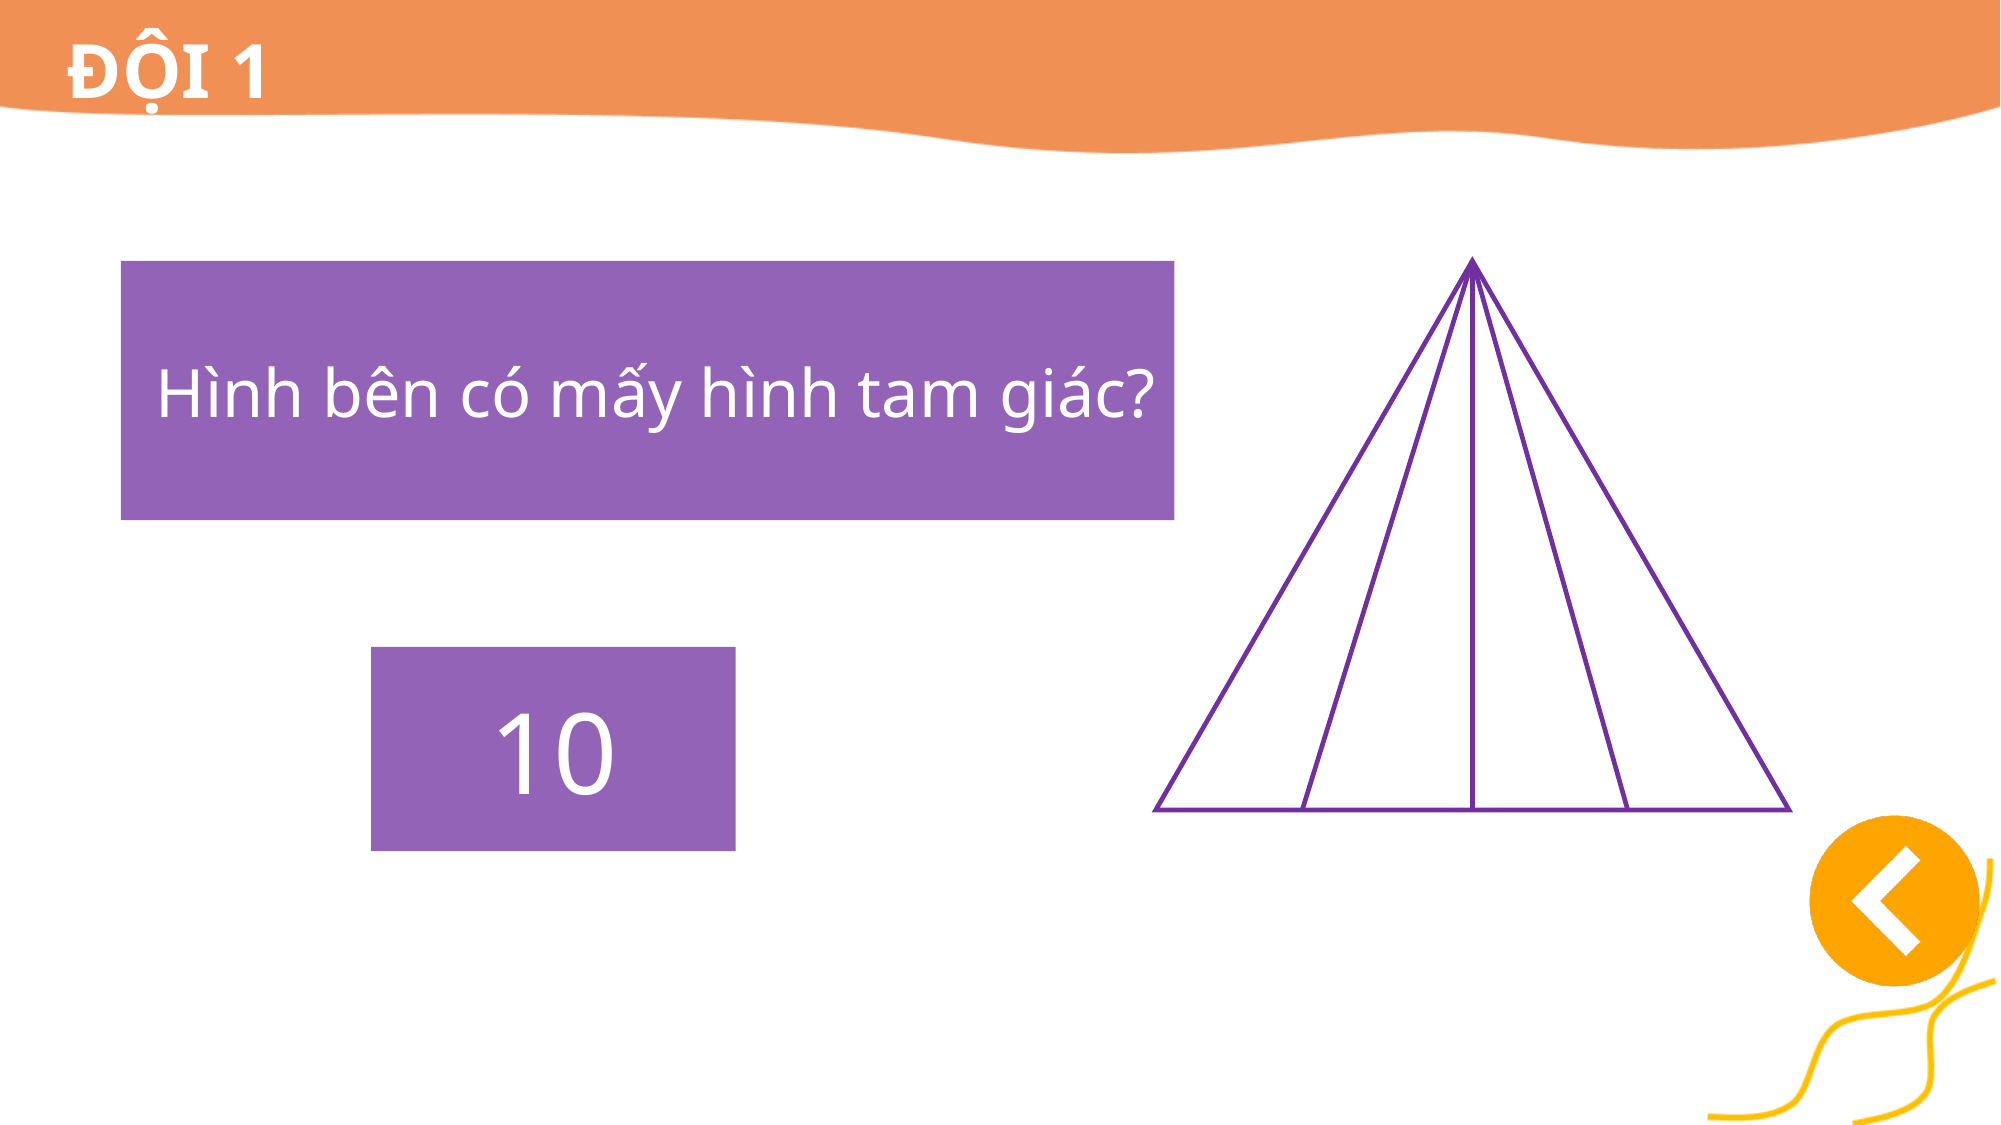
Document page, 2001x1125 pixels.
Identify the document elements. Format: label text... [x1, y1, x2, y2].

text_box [1155, 260, 1790, 811]
text_box ĐỘI 1 [52, 16, 691, 121]
text_box Hình bên có mấy hình tam giác? [120, 260, 1155, 521]
text_box 10 [370, 646, 737, 852]
picture [0, 0, 2001, 1125]
